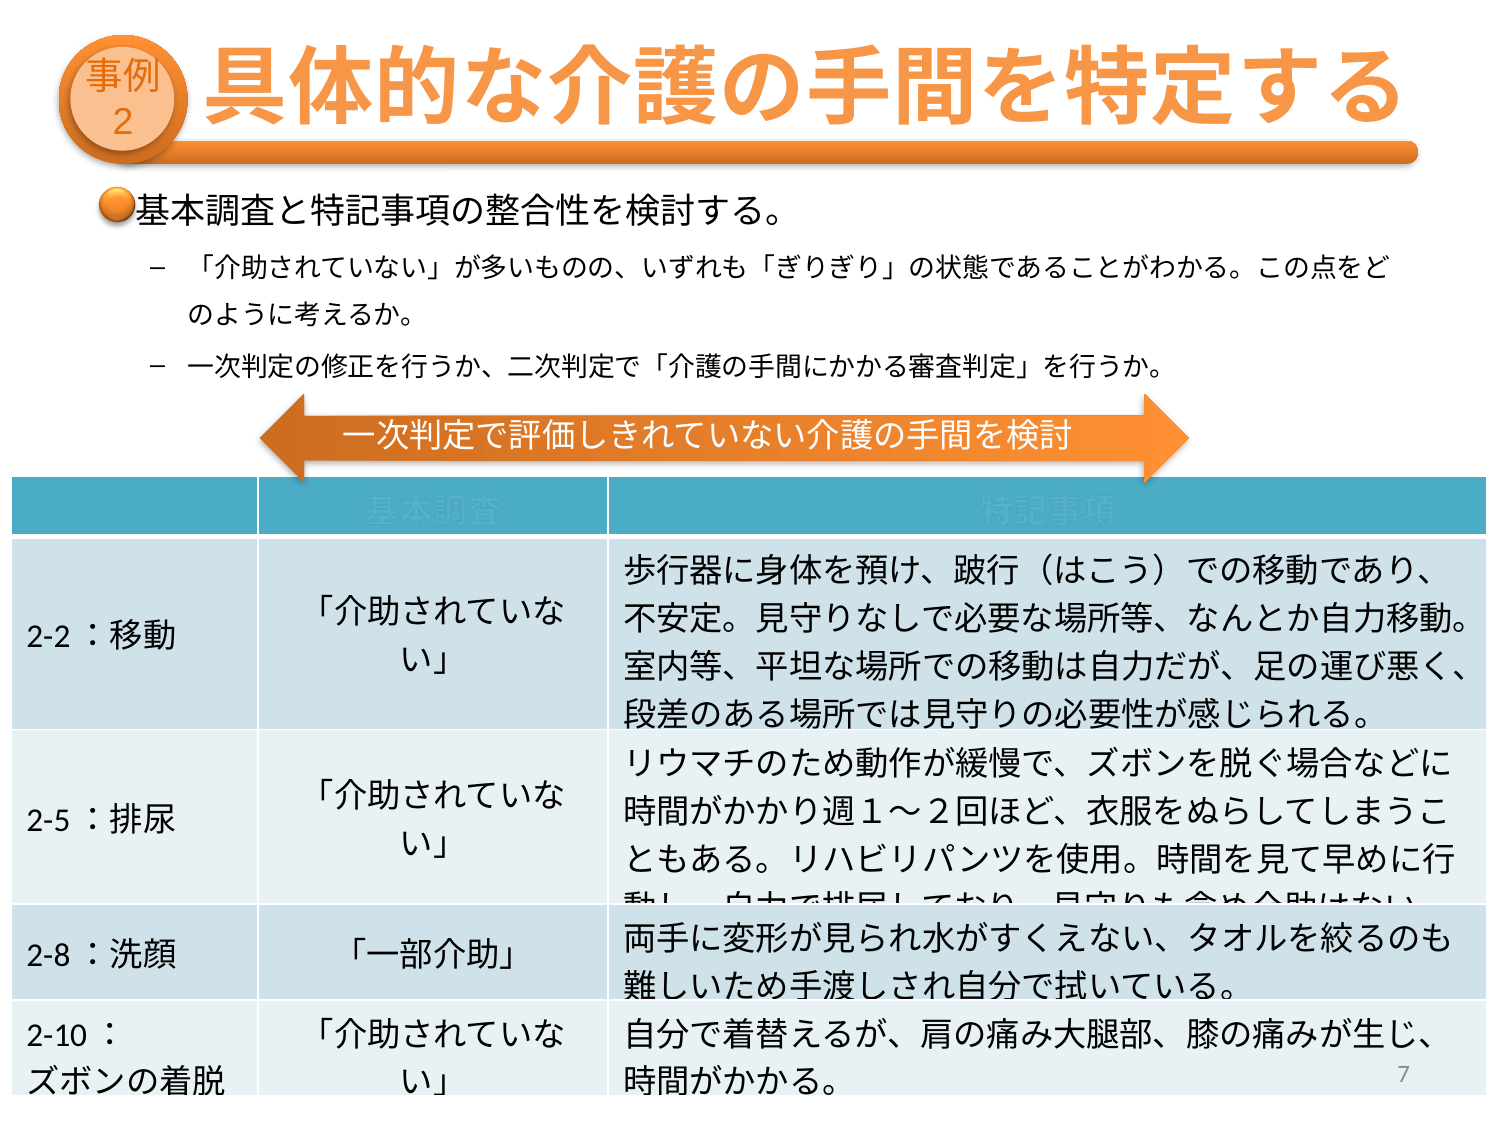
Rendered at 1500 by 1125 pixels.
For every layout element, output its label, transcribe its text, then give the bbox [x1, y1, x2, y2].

text_box 事例 2 [70, 44, 176, 149]
text_box [259, 393, 321, 483]
title 具体的な介護の手間を特定する [187, 23, 1426, 143]
slide_number 7 [1074, 1042, 1425, 1103]
picture [90, 182, 144, 235]
table_cell 両手に変形が見られ水がすくえない、タオルを絞るのも難しいため手渡しされ自分で拭いている。 [609, 905, 1486, 999]
table_header 特記事項 [609, 477, 1486, 534]
table_cell 「介助されていない」 [259, 730, 607, 903]
table_cell 2-5：排尿 [12, 730, 257, 903]
table_cell 2-10： ズボンの着脱 [12, 1001, 257, 1095]
text_box [1095, 393, 1189, 483]
table_cell 2-2：移動 [12, 539, 257, 729]
table_cell 自分で着替えるが、肩の痛み大腿部、膝の痛みが生じ、時間がかかる。 [609, 1001, 1486, 1095]
table_cell 2-8：洗顔 [12, 905, 257, 999]
table_cell リウマチのため動作が緩慢で、ズボンを脱ぐ場合などに時間がかかり週１～２回ほど、衣服をぬらしてしまうこともある。リハビリパンツを使用。時間を見て早めに行動し、自力で排尿しており、見守りも含め介助はない。 [609, 730, 1486, 903]
table_cell 「介助されていない」 [259, 539, 607, 729]
table_cell 「介助されていない」 [259, 1001, 607, 1095]
table_cell 「一部介助」 [259, 905, 607, 999]
table_cell 歩行器に身体を預け、跛行（はこう）での移動であり、不安定。見守りなしで必要な場所等、なんとか自力移動。室内等、平坦な場所での移動は自力だが、足の運び悪く、段差のある場所では見守りの必要性が感じられる。 [609, 539, 1486, 729]
table_header [12, 477, 257, 534]
list 基本調査と特記事項の整合性を検討する。 「介助されていない」が多いものの、いずれも「ぎりぎり」の状態であることがわかる。この点をどのように考えるか。 一次判定の修正を行うか、二次判定で「介護の手間にかかる審査判定」を行うか。 [74, 175, 1426, 394]
text_box 一次判定で評価しきれていない介護の手間を検討 [321, 406, 1095, 462]
table_header 基本調査 [259, 477, 607, 534]
